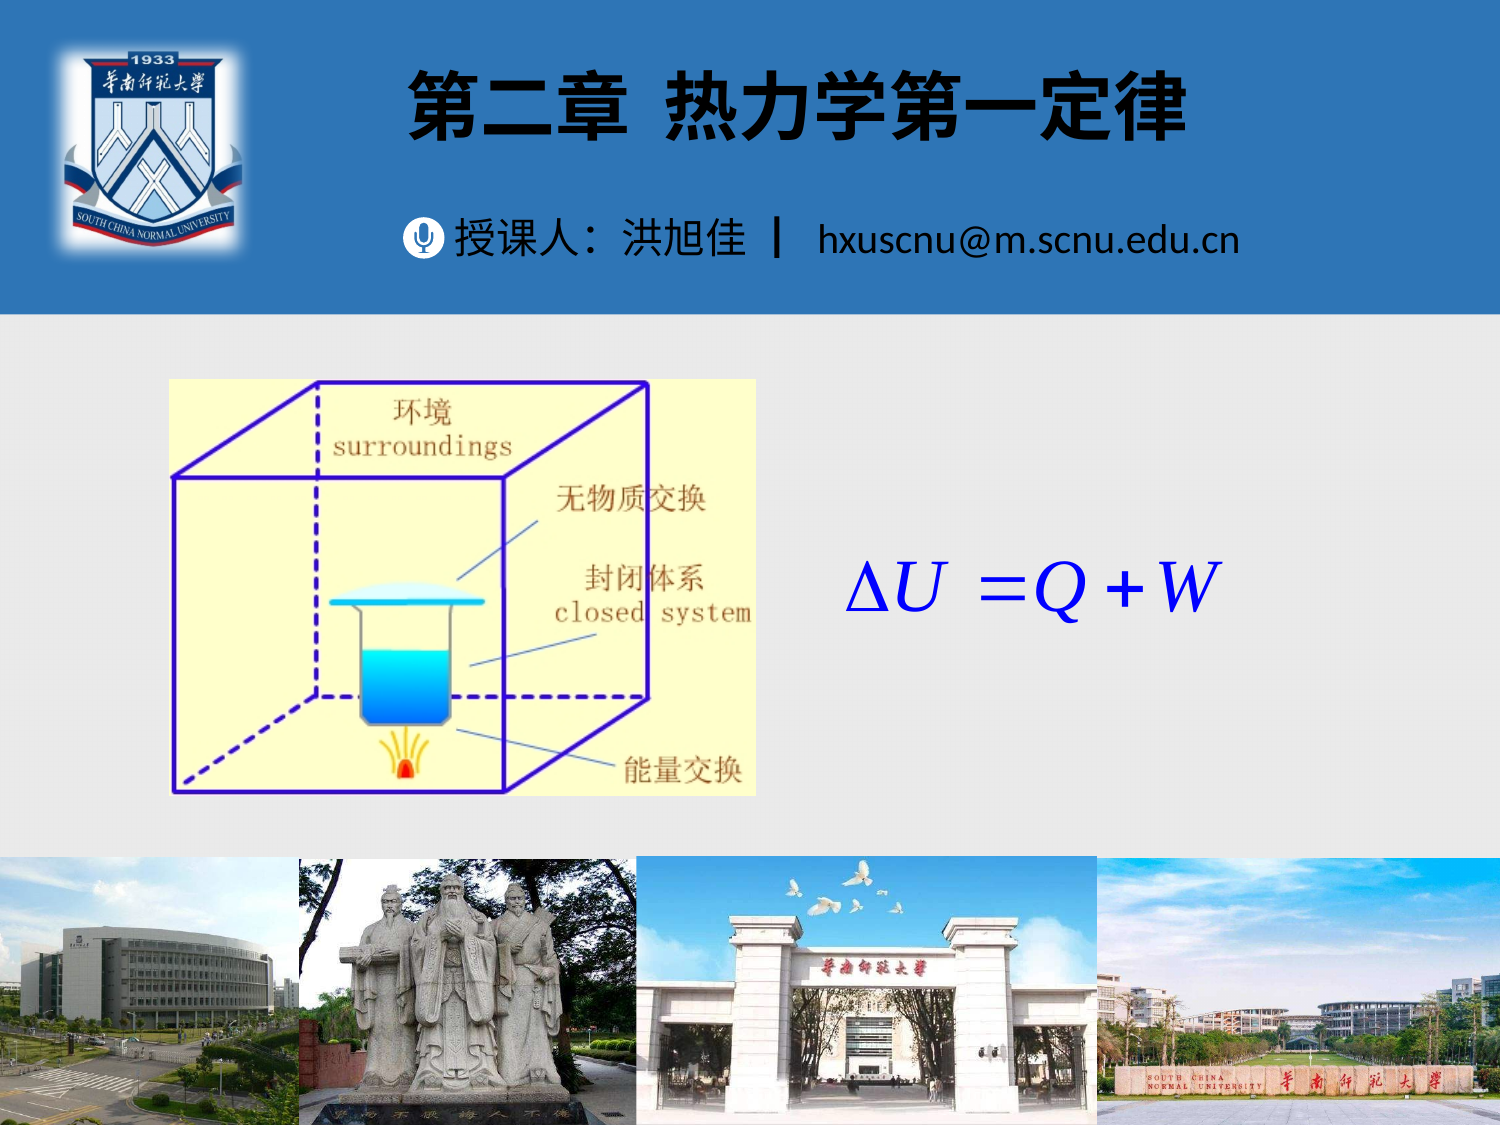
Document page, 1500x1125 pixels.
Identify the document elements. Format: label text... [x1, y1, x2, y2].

text_box 授课人：洪旭佳 ┃ hxuscnu@m.scnu.edu.cn [427, 204, 1328, 320]
text_box 第二章 热力学第一定律 [264, 7, 1235, 195]
picture [0, 315, 1500, 1125]
picture [43, 34, 256, 268]
text_box [0, 0, 1500, 315]
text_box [832, 542, 1242, 643]
text_box [403, 217, 445, 259]
